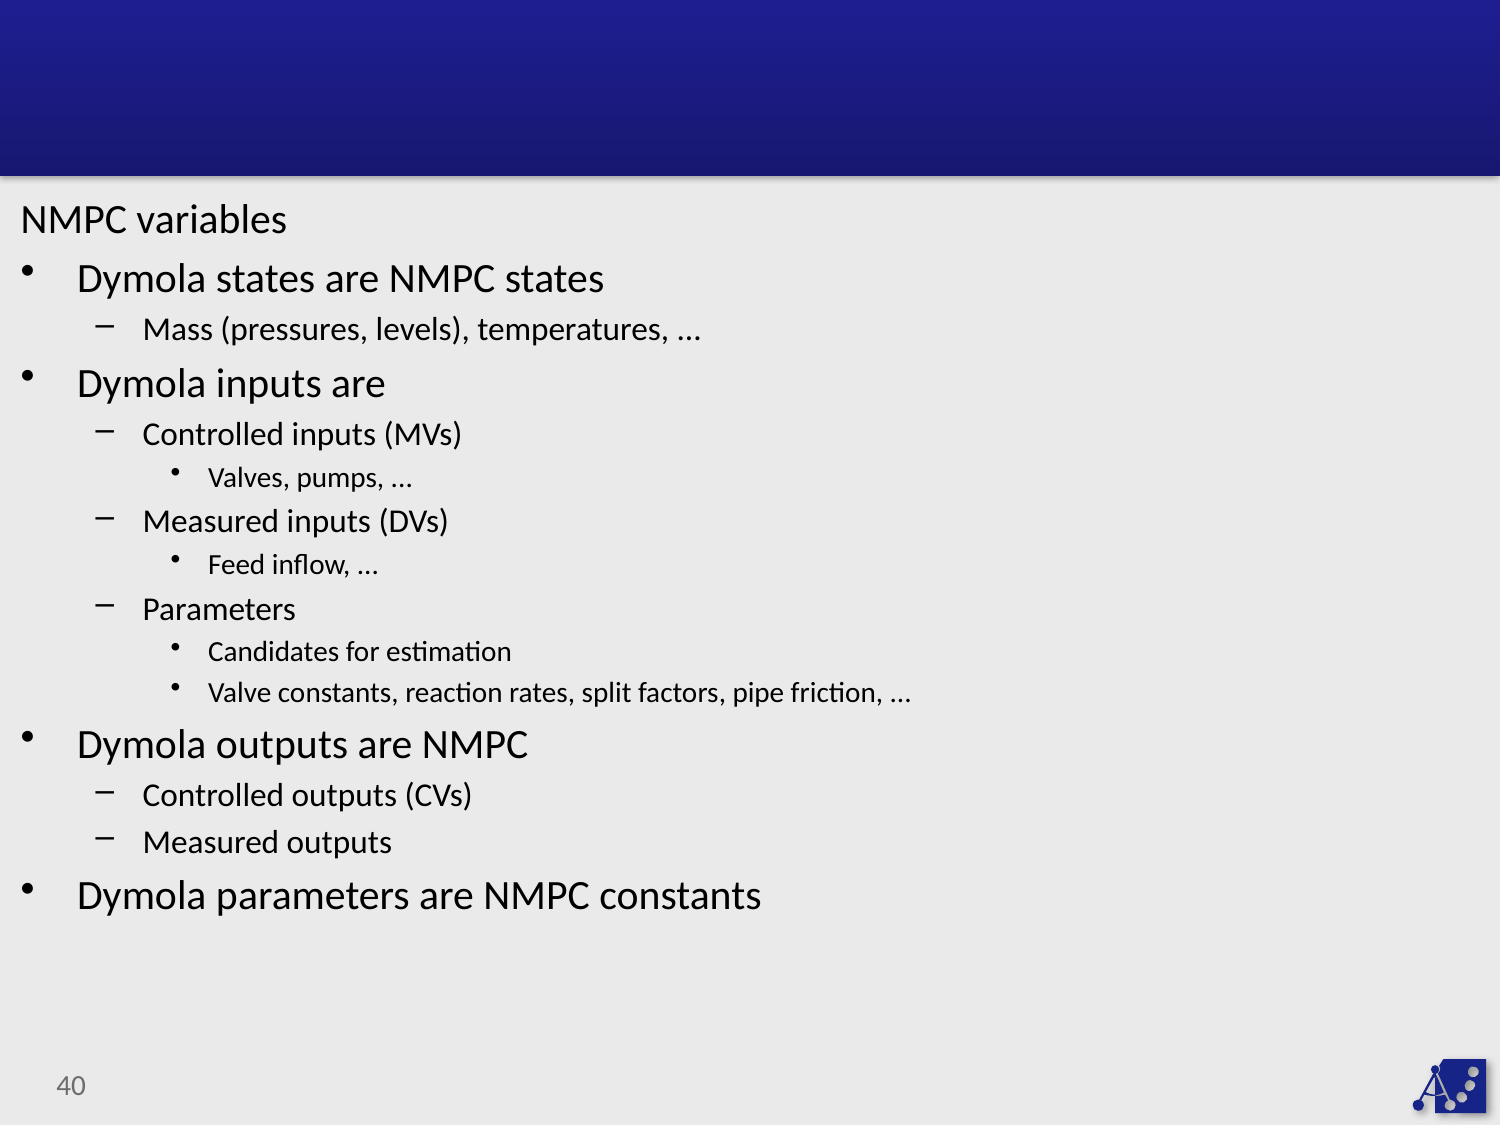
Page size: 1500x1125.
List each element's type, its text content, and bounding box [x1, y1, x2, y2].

list NMPC variables Dymola states are NMPC states Mass (pressures, levels), temperatures, ... Dymola inputs are Controlled inputs (MVs) Valves, pumps, ... Measured inputs (DVs) Feed inflow, ... Parameters Candidates for estimation Valve constants, reaction rates, split factors, pipe friction, ... Dymola outputs are NMPC Controlled outputs (CVs) Measured outputs Dymola parameters are NMPC constants [5, 184, 1483, 1059]
slide_number 40 [40, 1058, 392, 1114]
